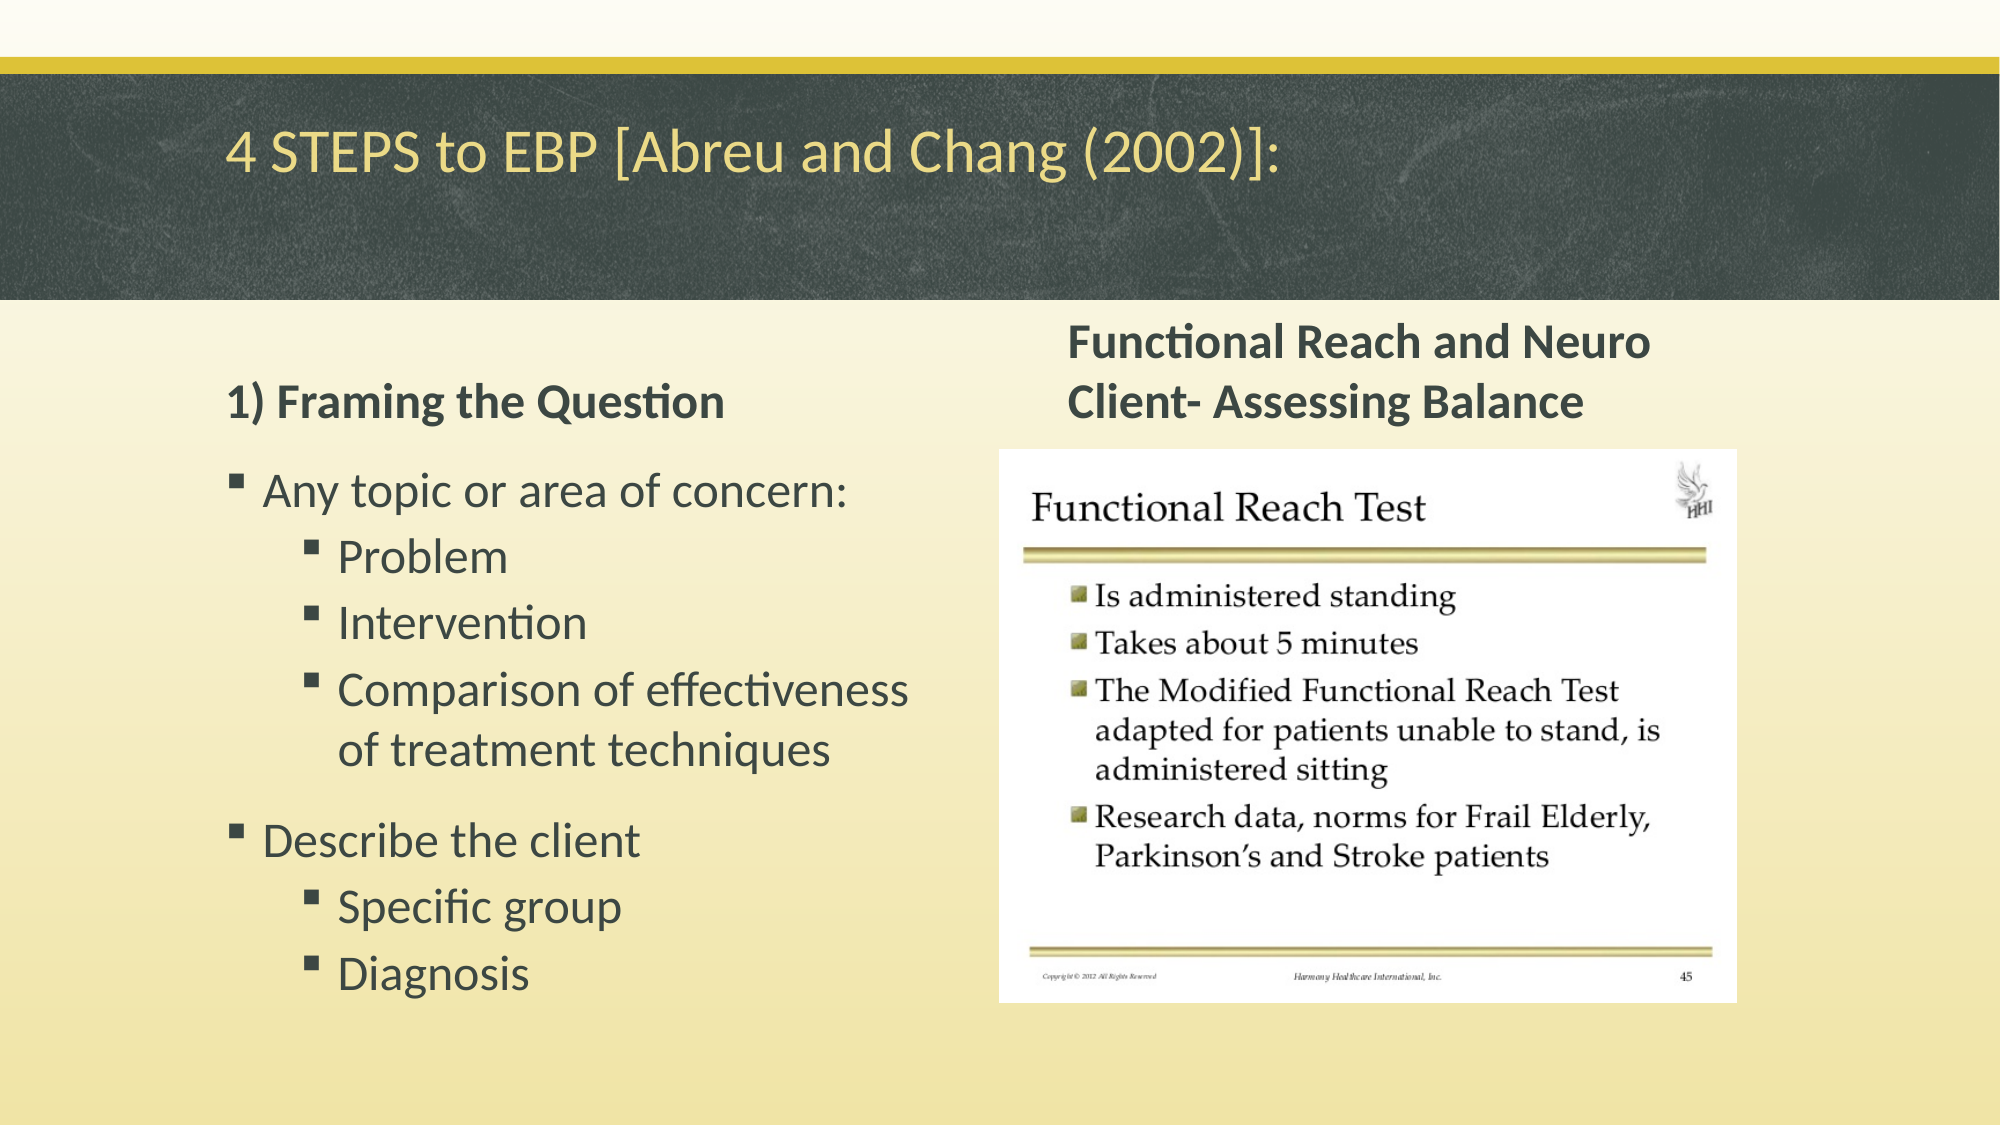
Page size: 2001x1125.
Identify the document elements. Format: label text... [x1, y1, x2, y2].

list Any topic or area of concern: Problem Intervention Comparison of effectiveness of treatment techniques Describe the client Specific group Diagnosis [210, 450, 947, 1014]
list 1) Framing the Question [210, 299, 947, 437]
list Functional Reach and Neuro Client- Assessing Balance [1053, 299, 1790, 437]
picture [0, 74, 2000, 300]
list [999, 449, 1737, 1003]
title 4 STEPS to EBP [Abreu and Chang (2002)]: [210, 76, 1790, 300]
